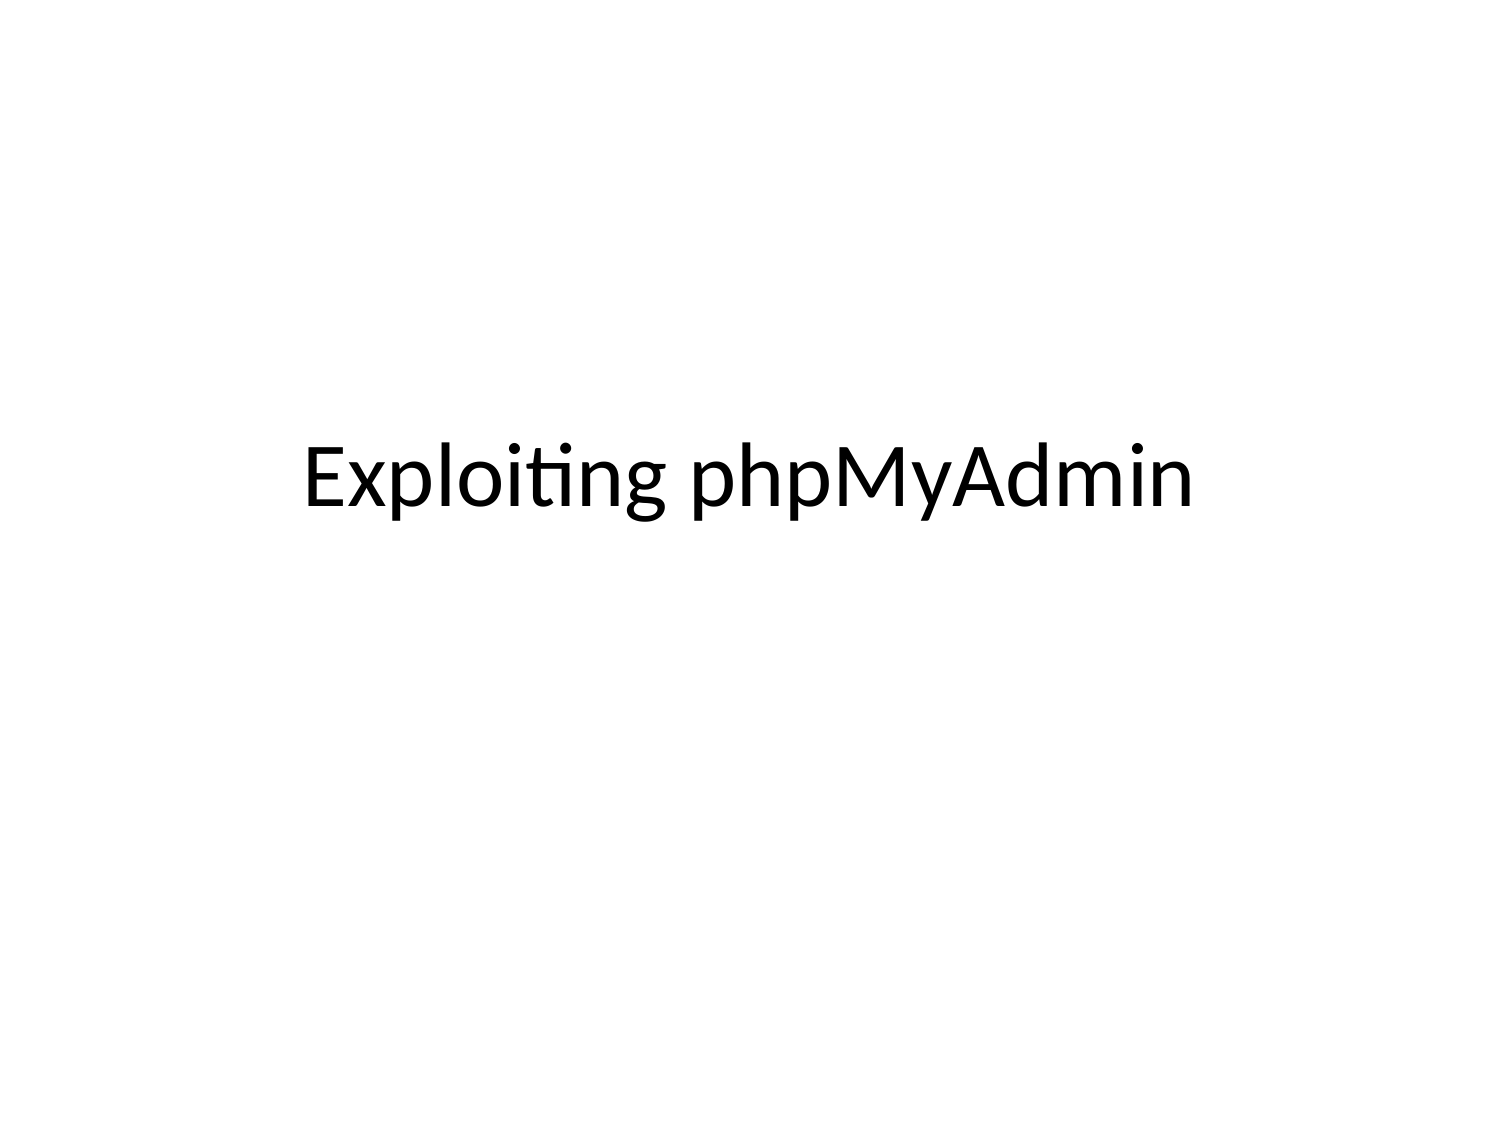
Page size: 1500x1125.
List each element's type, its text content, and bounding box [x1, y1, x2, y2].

title Exploiting phpMyAdmin [112, 349, 1388, 591]
